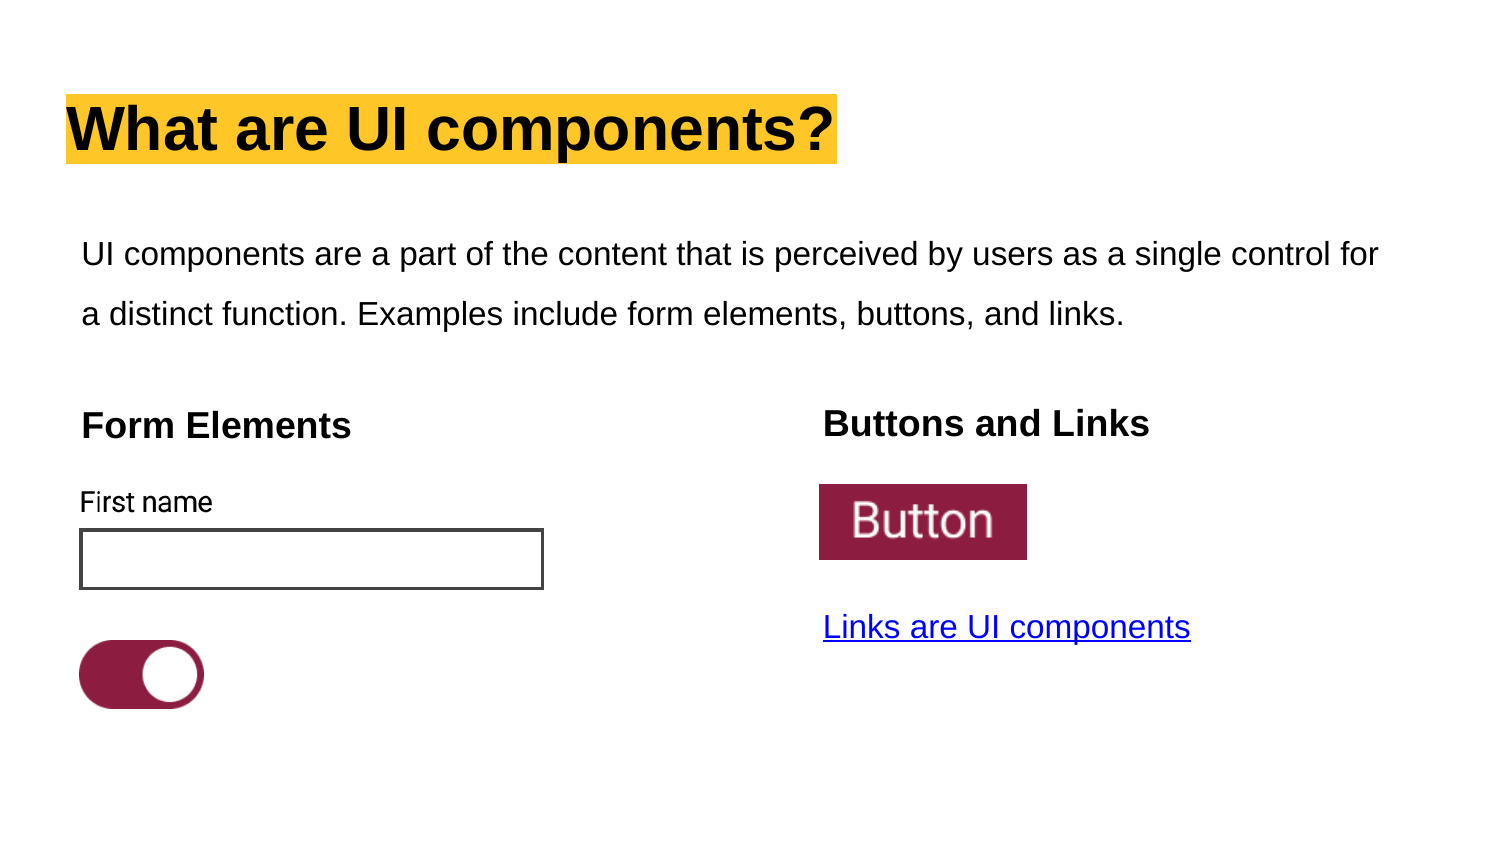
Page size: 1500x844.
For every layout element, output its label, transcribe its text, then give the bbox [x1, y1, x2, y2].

list Form Elements [66, 379, 673, 448]
list UI components are a part of the content that is perceived by users as a single control for a distinct function. Examples include form elements, buttons, and links. [66, 197, 1414, 319]
picture [78, 640, 204, 709]
picture [819, 484, 1027, 560]
picture [79, 484, 544, 591]
title What are UI components? [51, 72, 1449, 167]
list Buttons and Links [807, 377, 1429, 445]
text_box Links are UI components [807, 589, 1291, 726]
